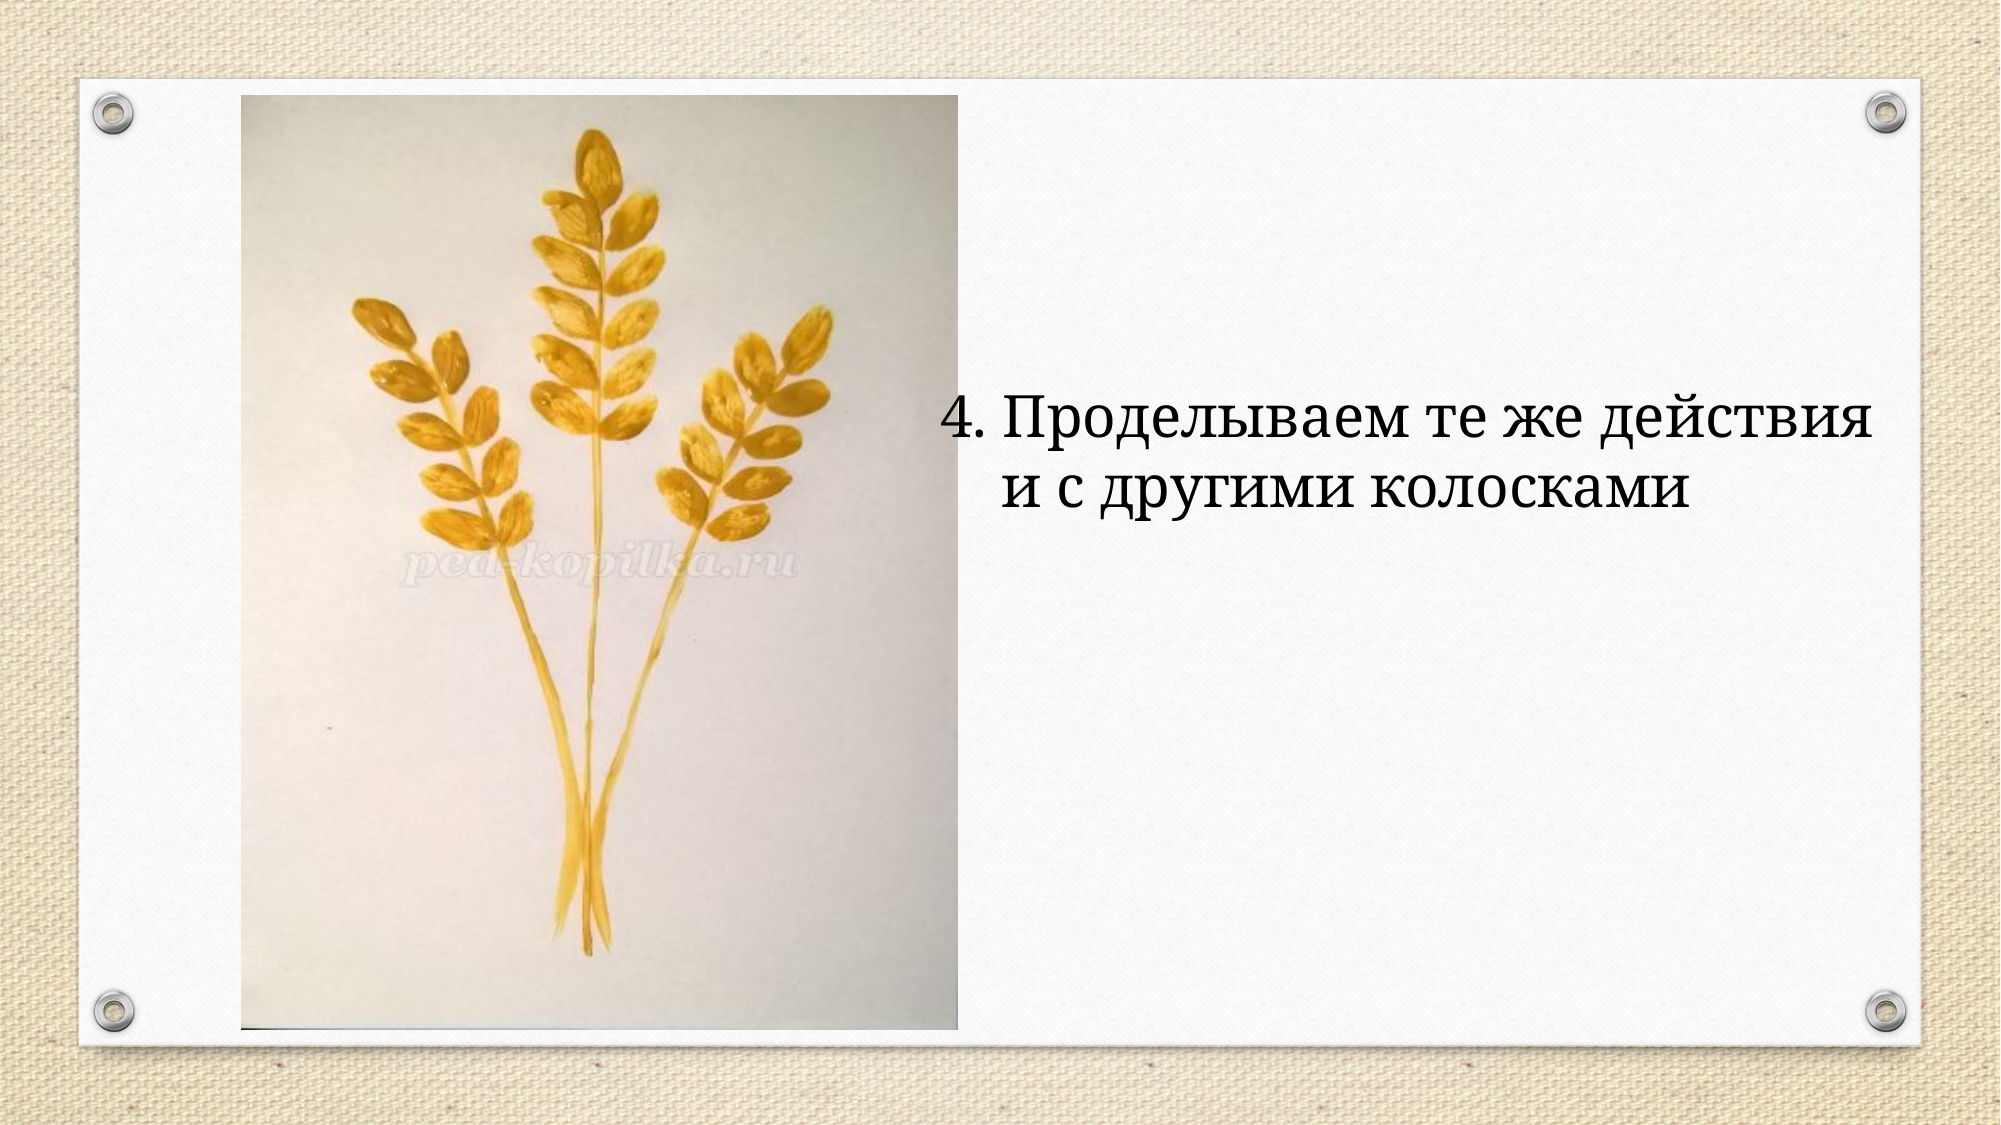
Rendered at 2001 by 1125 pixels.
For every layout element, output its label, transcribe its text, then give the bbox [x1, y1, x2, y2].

picture [0, 0, 2001, 1125]
text_box 4. Проделываем те же действия и с другими колосками [958, 372, 1904, 527]
